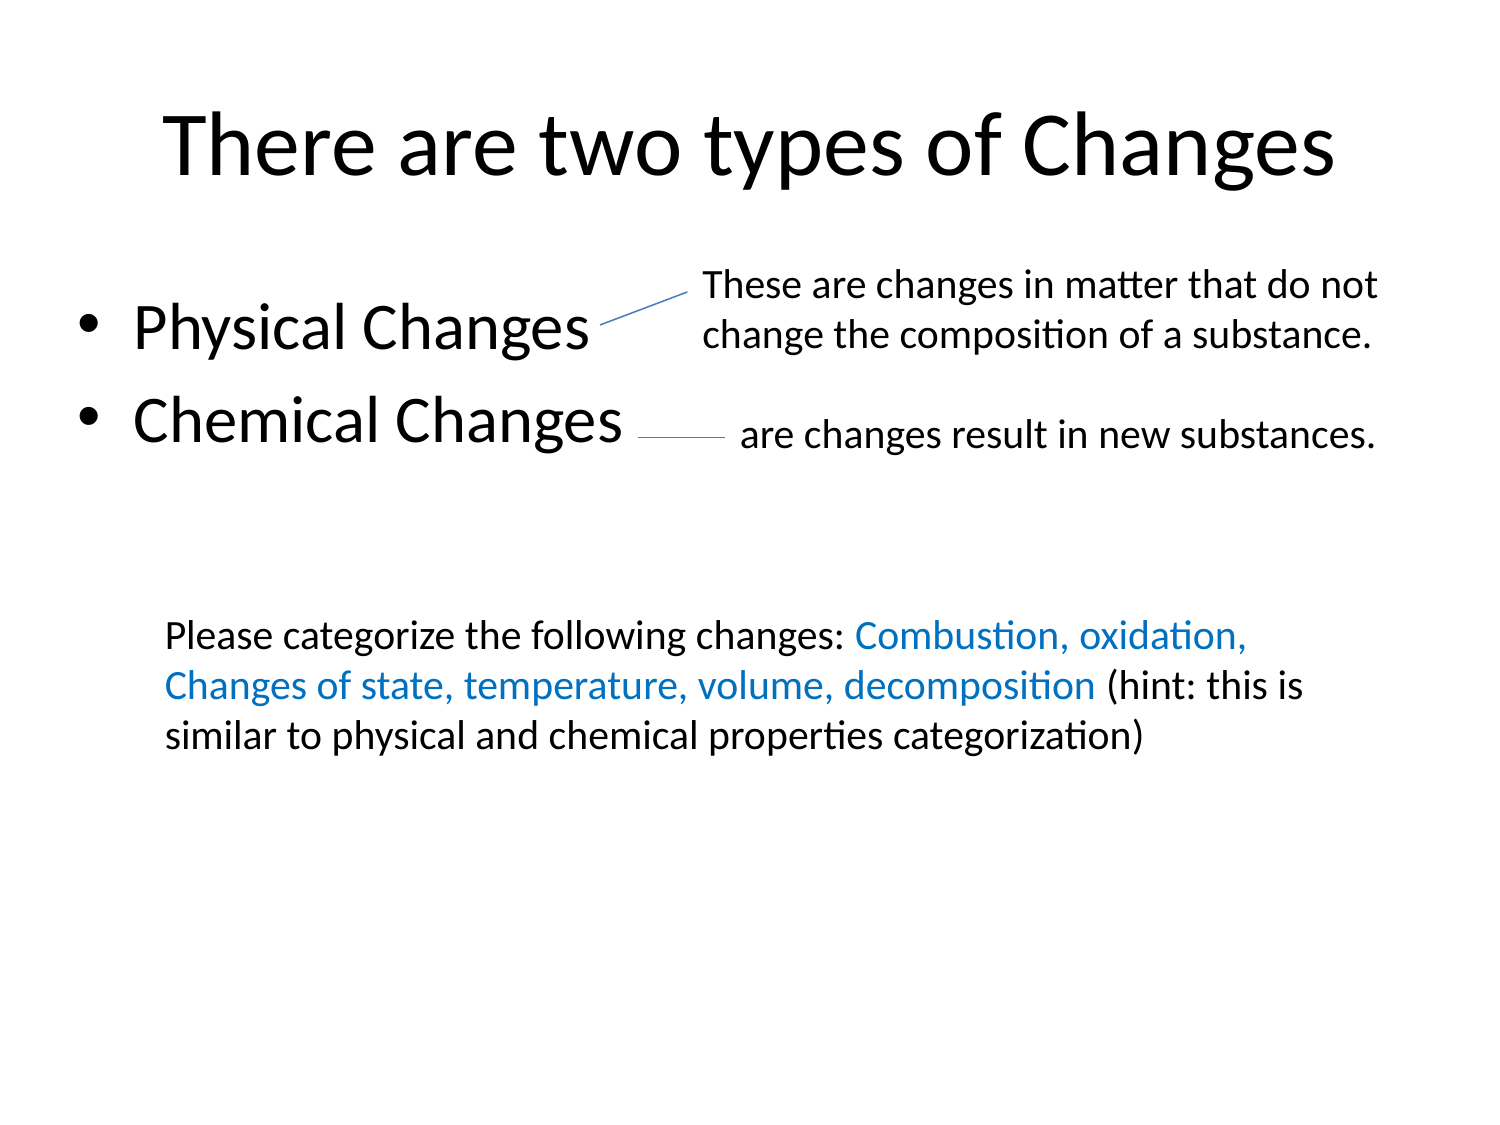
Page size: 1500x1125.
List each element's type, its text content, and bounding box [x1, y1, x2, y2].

text_box are changes result in new substances. [650, 399, 1500, 465]
list Physical Changes Chemical Changes [62, 275, 1400, 467]
text_box Please categorize the following changes: Combustion, oxidation, Changes of state, temperature, volume, decomposition (hint: this is similar to physical and chemical properties categorization) [0, 600, 1388, 765]
text_box These are changes in matter that do not change the composition of a substance. [612, 249, 1500, 365]
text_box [599, 291, 688, 326]
title There are two types of Changes [75, 45, 1425, 233]
